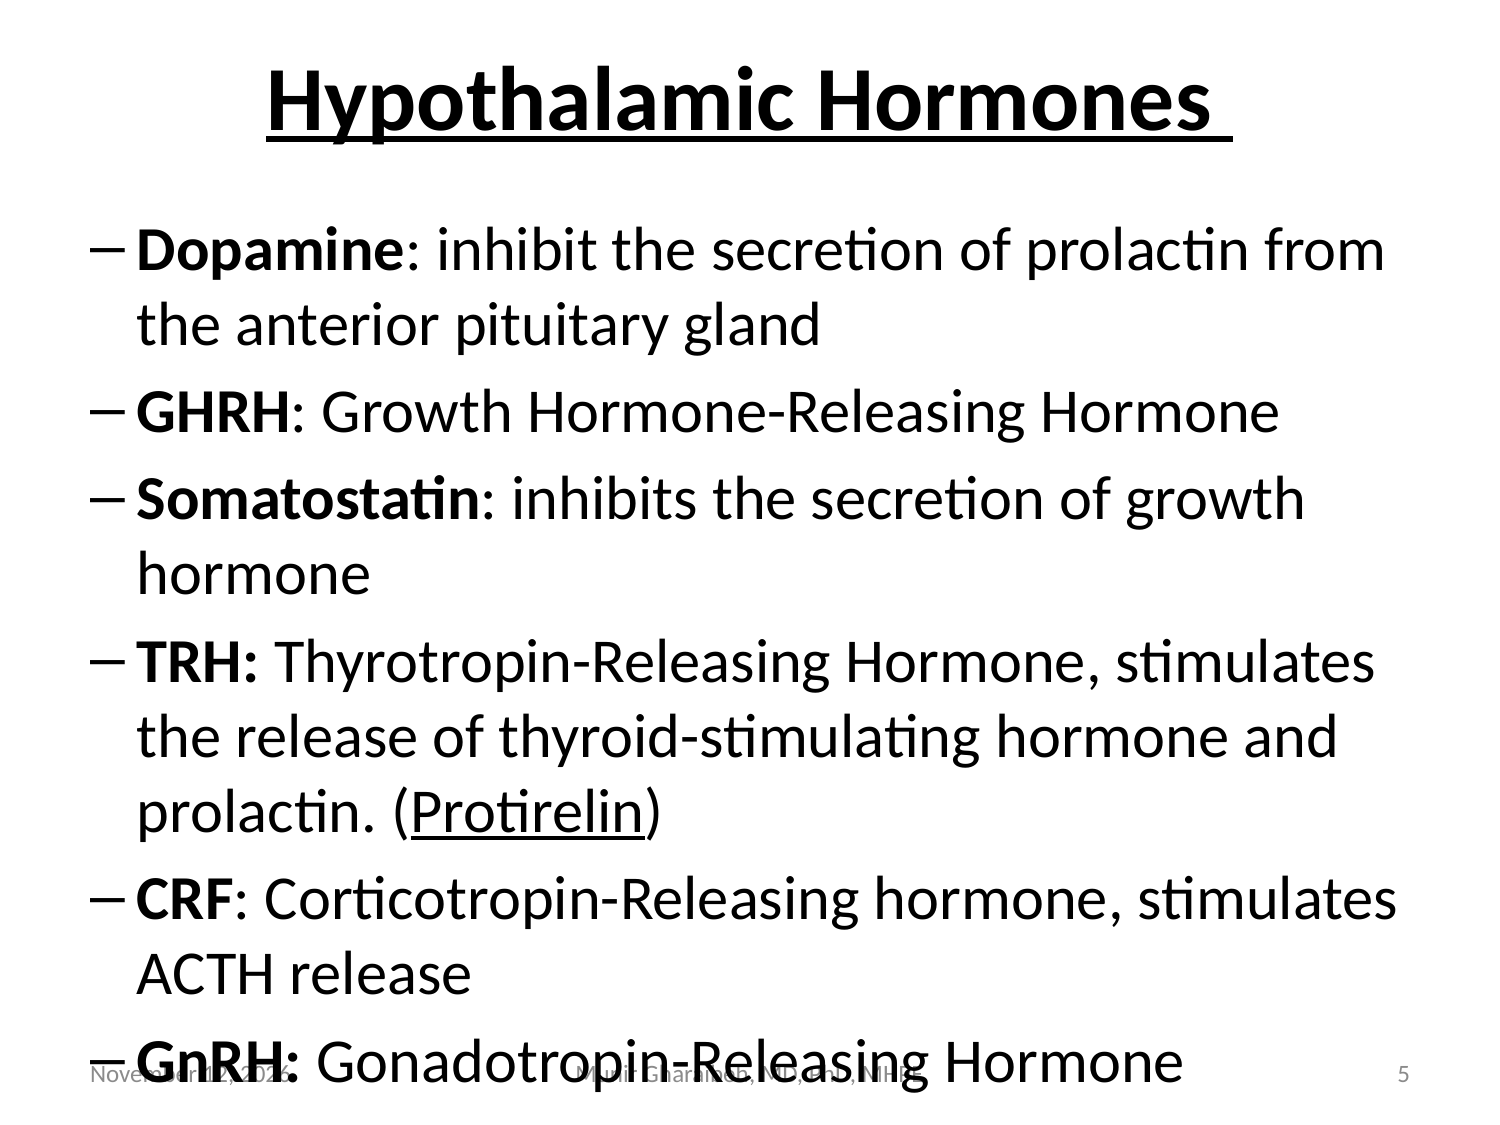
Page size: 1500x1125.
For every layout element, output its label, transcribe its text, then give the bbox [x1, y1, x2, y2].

title Hypothalamic Hormones [75, 0, 1425, 188]
slide_number 5 [1074, 1042, 1425, 1103]
footer Munir Gharaibeh, MD, PhD, MHPE [512, 1042, 988, 1103]
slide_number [75, 1042, 425, 1103]
list Dopamine: inhibit the secretion of prolactin from the anterior pituitary gland GHRH: Growth Hormone-Releasing Hormone Somatostatin: inhibits the secretion of growth hormone TRH: Thyrotropin-Releasing Hormone, stimulates the release of thyroid-stimulating hormone and prolactin. (Protirelin) CRF: Corticotropin-Releasing hormone, stimulates ACTH release GnRH: Gonadotropin-Releasing Hormone [0, 200, 1475, 1125]
